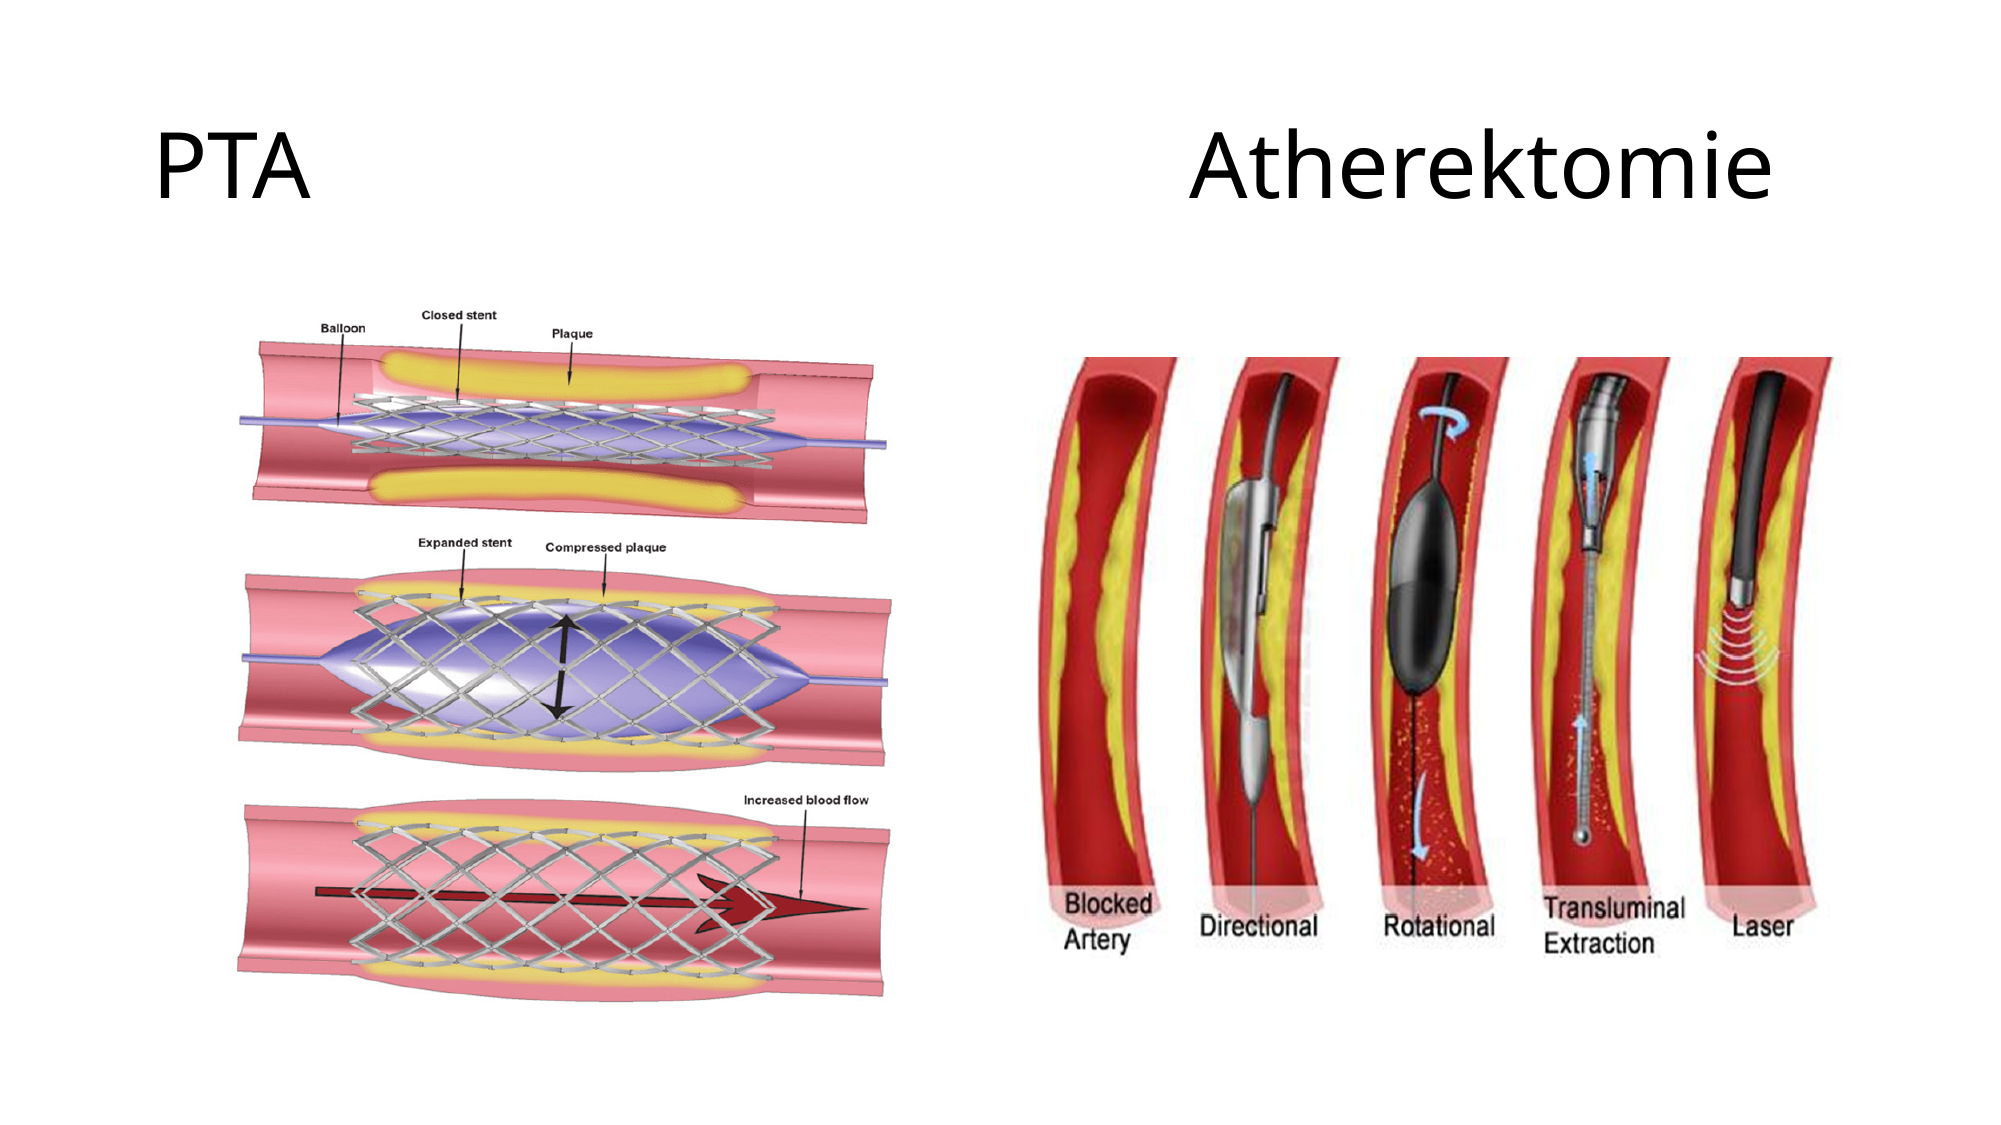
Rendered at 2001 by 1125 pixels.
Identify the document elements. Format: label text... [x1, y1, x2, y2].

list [1012, 357, 1863, 958]
title PTA Atherektomie [137, 59, 1863, 278]
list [231, 299, 894, 1014]
